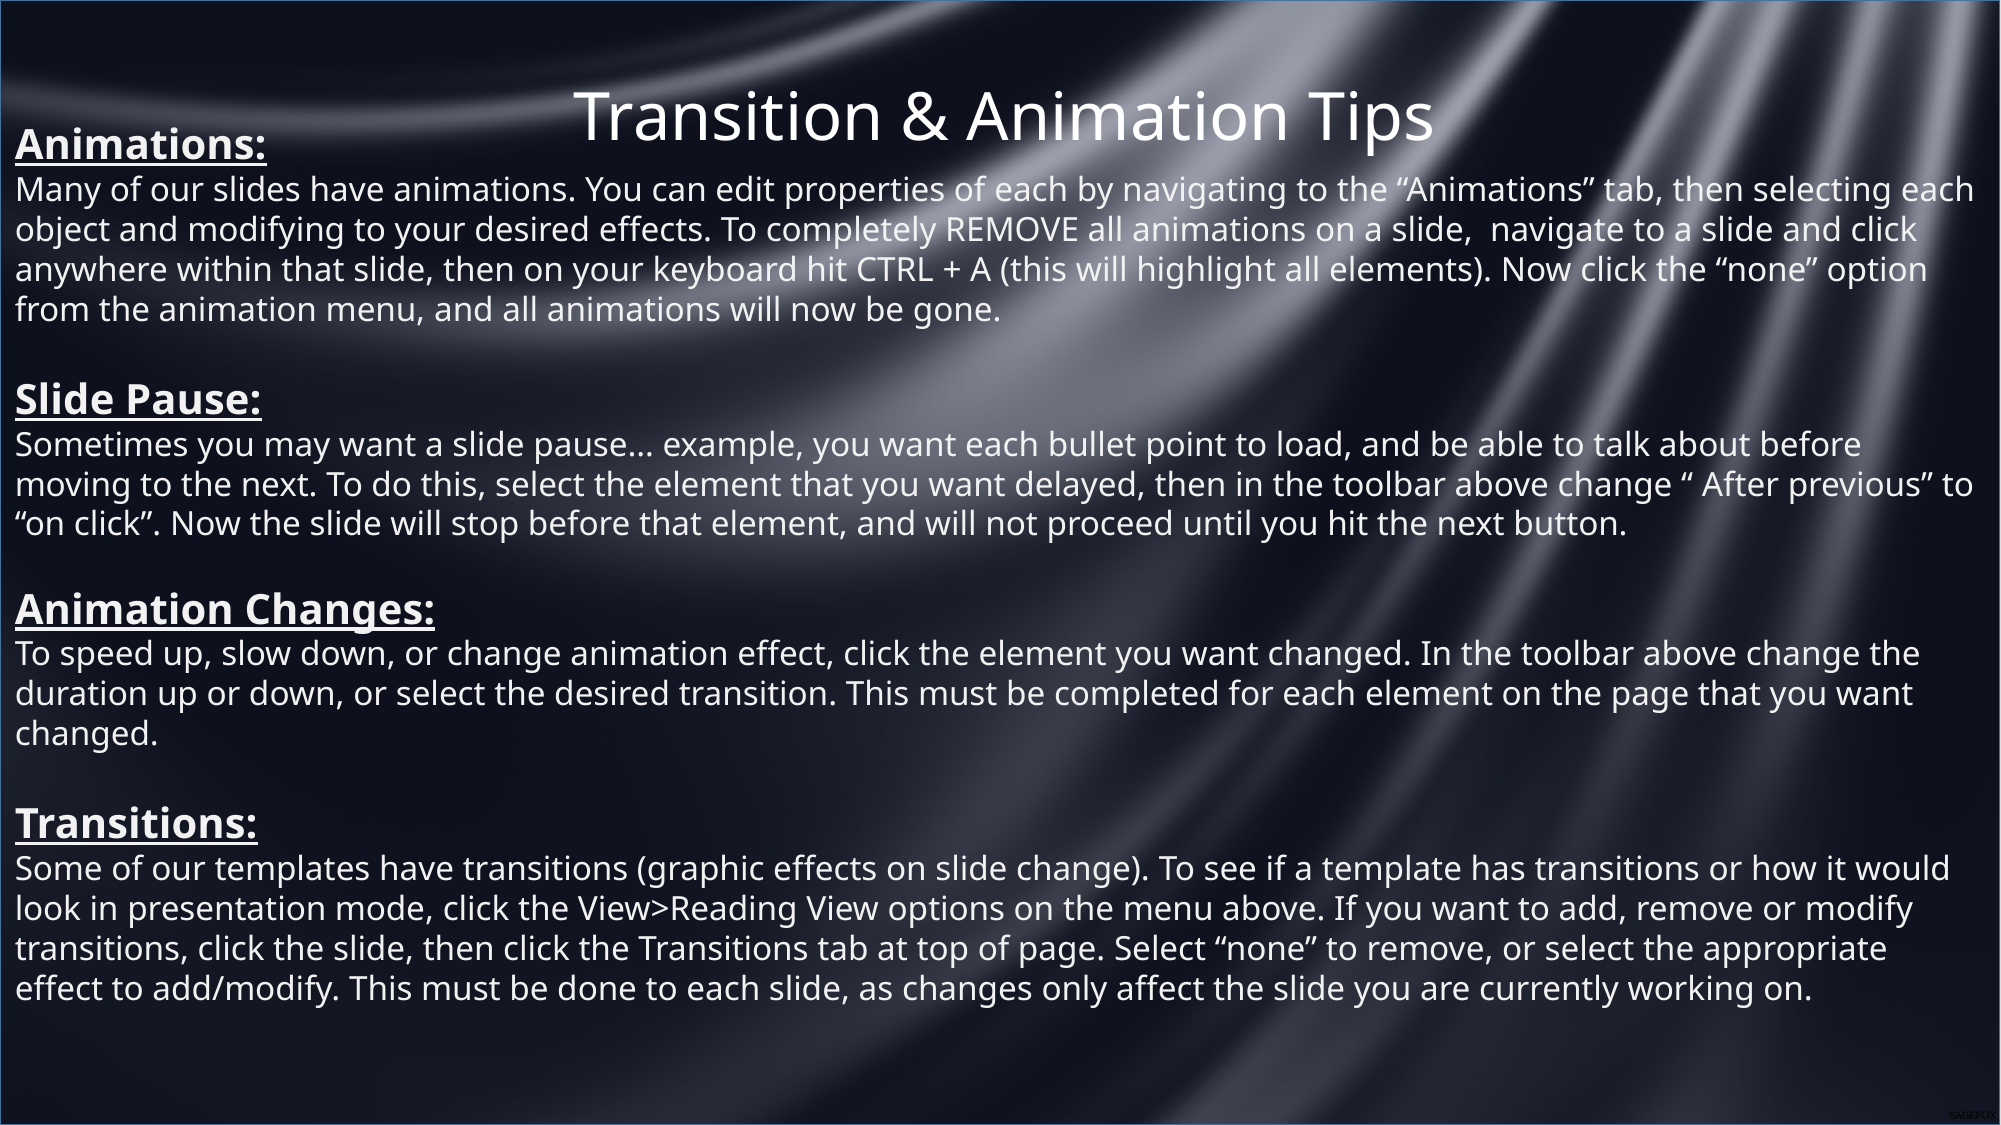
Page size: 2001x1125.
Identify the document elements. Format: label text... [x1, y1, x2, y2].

text_box Animations: Many of our slides have animations. You can edit properties of each by navigating to the “Animations” tab, then selecting each object and modifying to your desired effects. To completely REMOVE all animations on a slide, navigate to a slide and click anywhere within that slide, then on your keyboard hit CTRL + A (this will highlight all elements). Now click the “none” option from the animation menu, and all animations will now be gone. Slide Pause: Sometimes you may want a slide pause… example, you want each bullet point to load, and be able to talk about before moving to the next. To do this, select the element that you want delayed, then in the toolbar above change “ After previous” to “on click”. Now the slide will stop before that element, and will not proceed until you hit the next button. Animation Changes: To speed up, slow down, or change animation effect, click the element you want changed. In the toolbar above change the duration up or down, or select the desired transition. This must be completed for each element on the page that you want changed. Transitions: Some of our templates have transitions (graphic effects on slide change). To see if a template has transitions or how it would look in presentation mode, click the View>Reading View options on the menu above. If you want to add, remove or modify transitions, click the slide, then click the Transitions tab at top of page. Select “none” to remove, or select the appropriate effect to add/modify. This must be done to each slide, as changes only affect the slide you are currently working on. [0, 0, 2000, 1125]
title Transition & Animation Tips [477, 59, 1532, 177]
